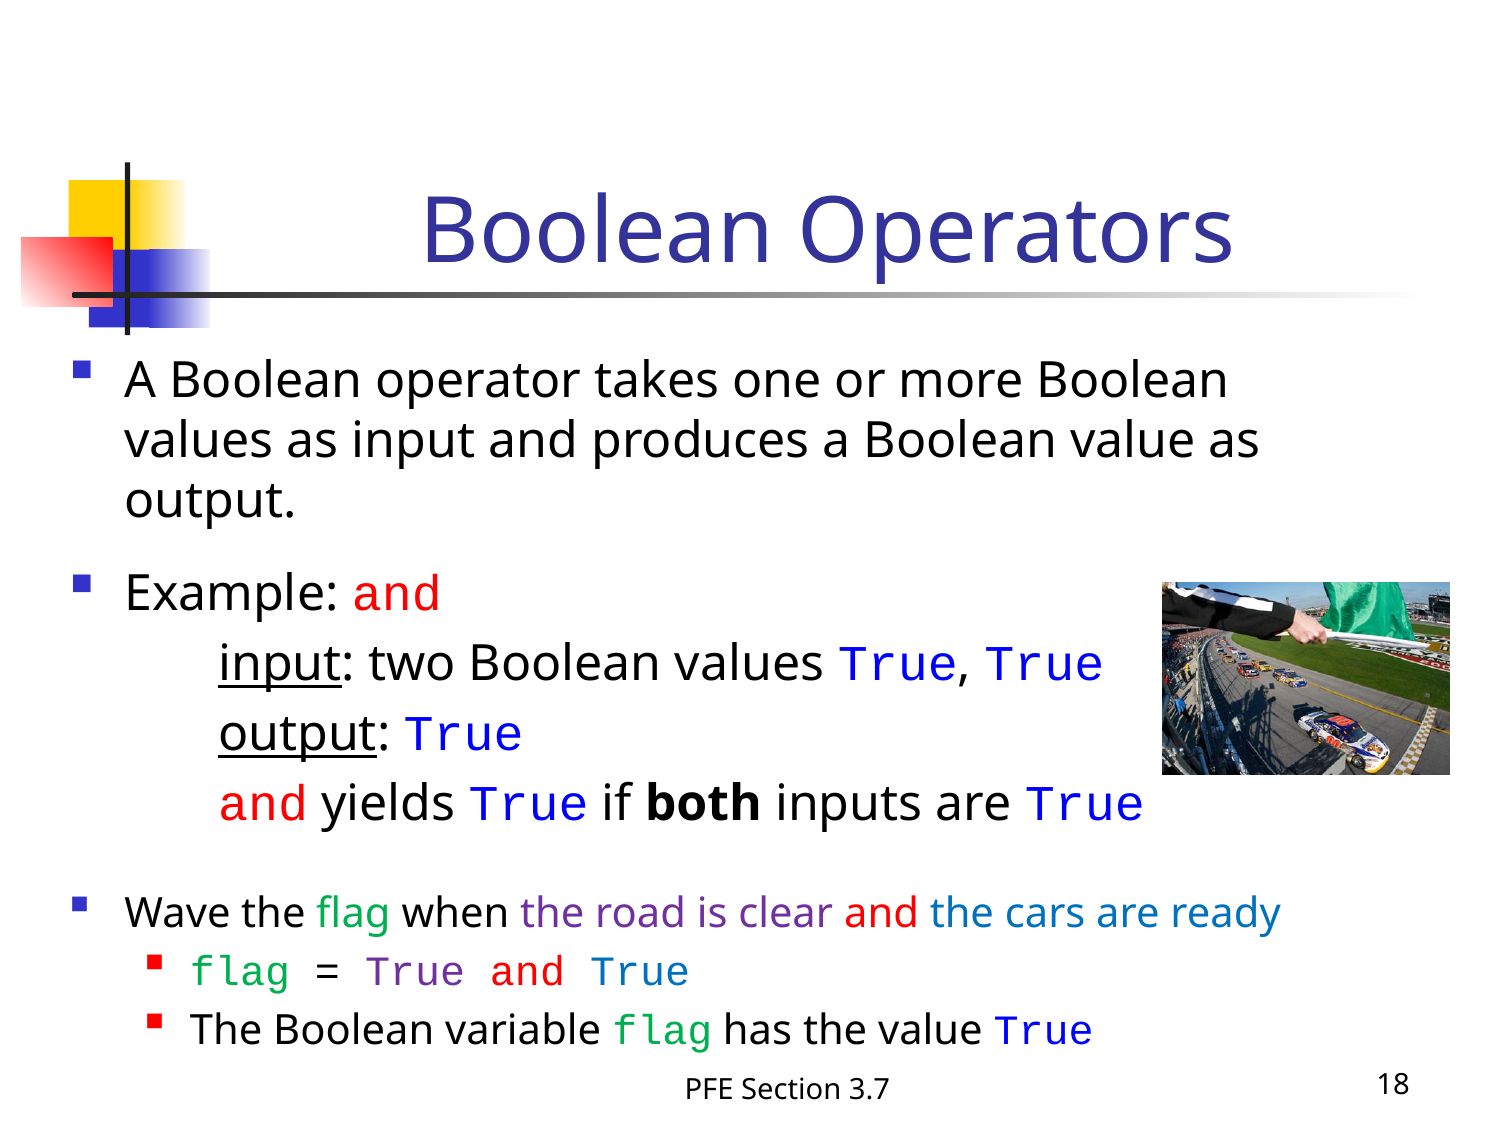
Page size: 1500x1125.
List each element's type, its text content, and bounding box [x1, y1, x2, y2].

footer PFE Section 3.7 [549, 1037, 1026, 1113]
list A Boolean operator takes one or more Boolean values as input and produces a Boolean value as output. Example: and input: two Boolean values True, True output: True and yields True if both inputs are True Wave the flag when the road is clear and the cars are ready flag = True and True The Boolean variable flag has the value True [53, 340, 1383, 1075]
slide_number 18 [1112, 1037, 1426, 1113]
title Boolean Operators [188, 101, 1468, 289]
picture [1161, 582, 1450, 775]
